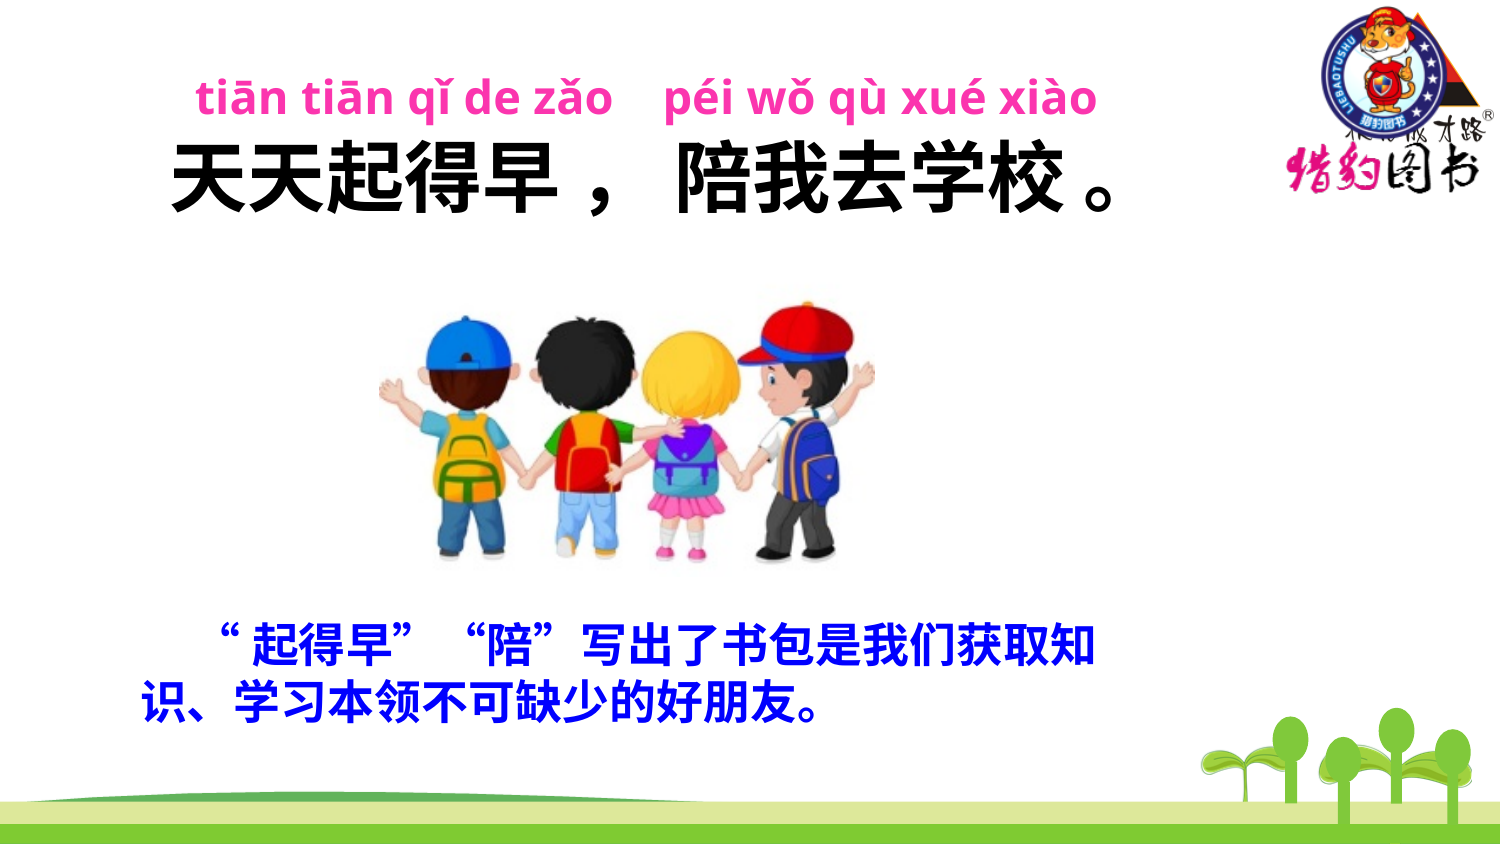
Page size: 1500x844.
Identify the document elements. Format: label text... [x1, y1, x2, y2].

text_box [124, 59, 1255, 229]
picture [0, 0, 1500, 707]
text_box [0, 707, 1500, 844]
text_box “起得早”“陪”写出了书包是我们获取知识、学习本领不可缺少的好朋友。 [123, 605, 1204, 706]
